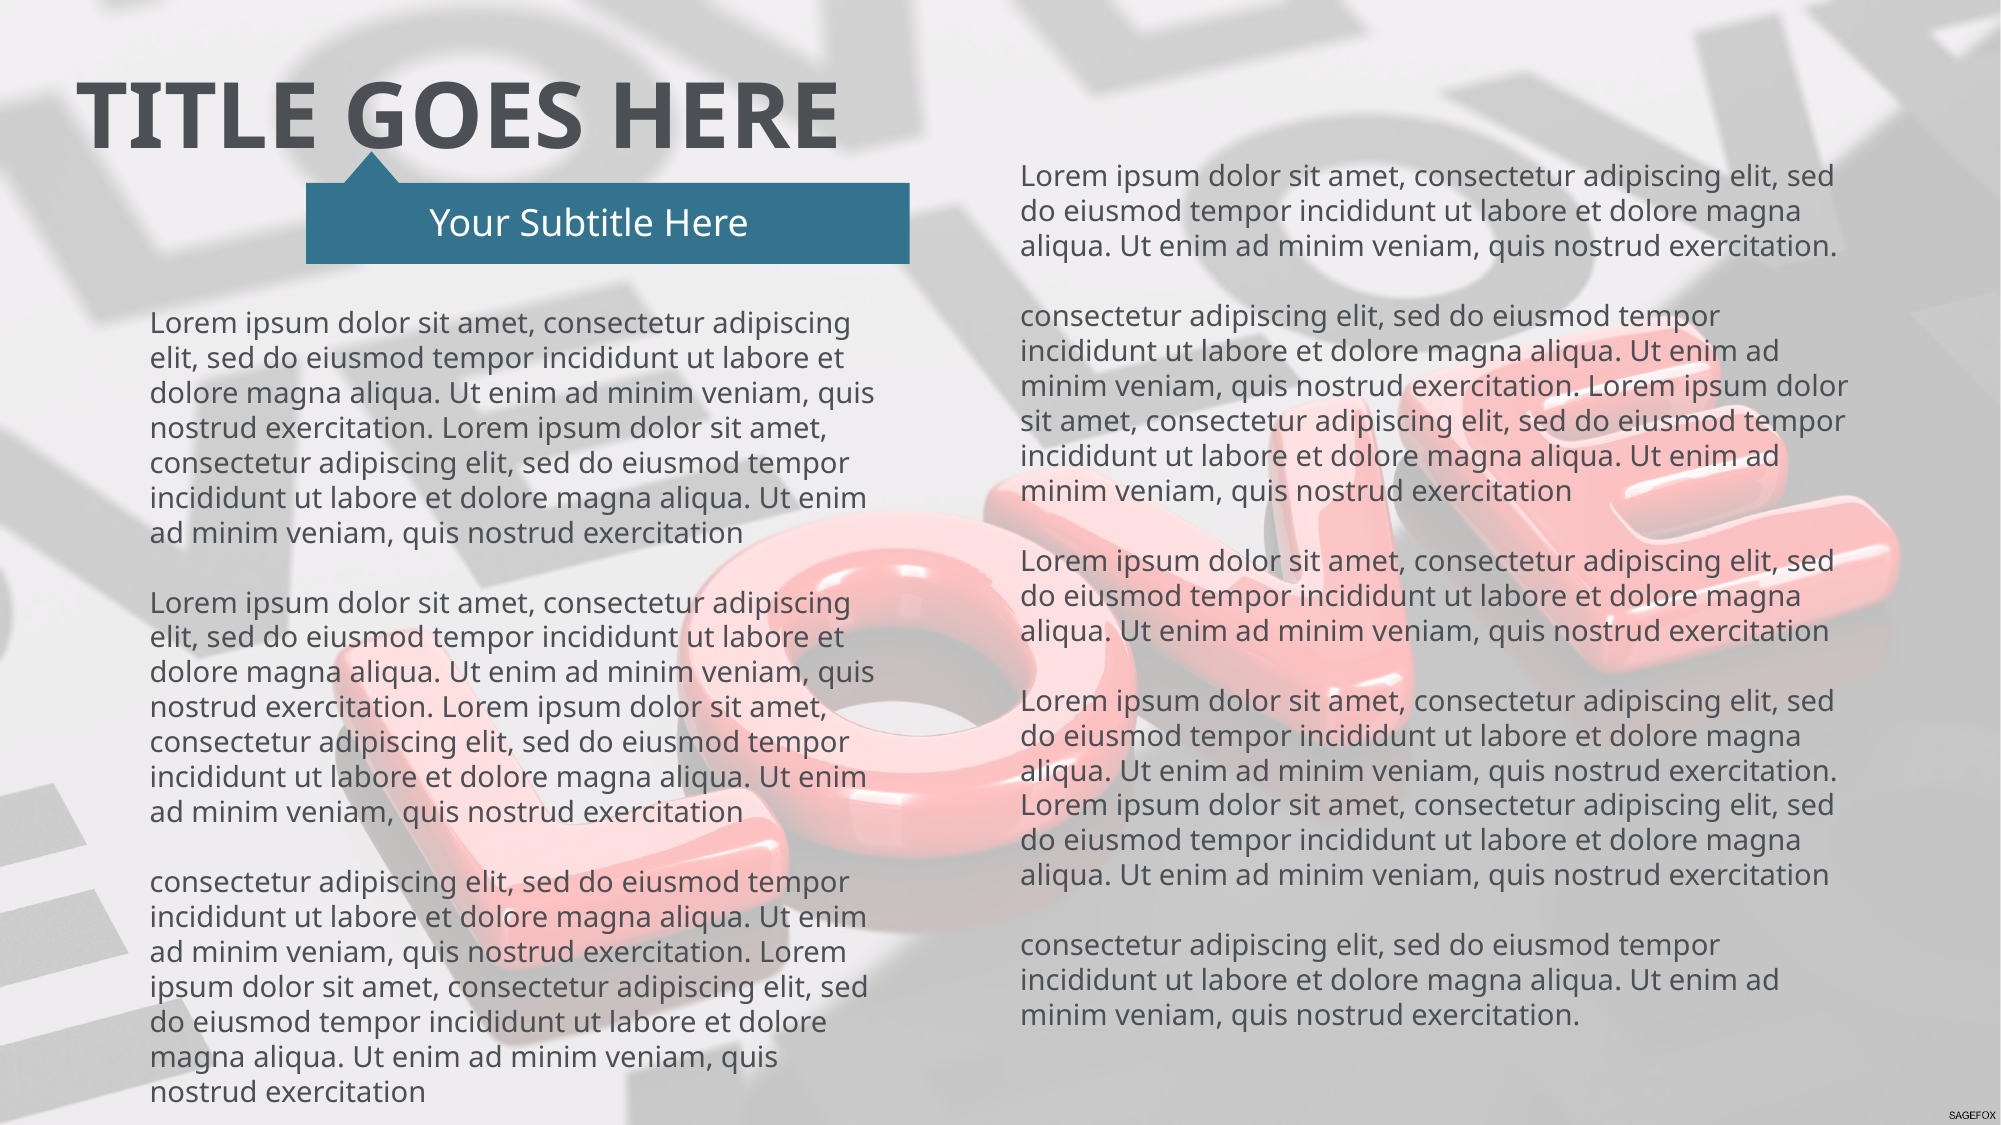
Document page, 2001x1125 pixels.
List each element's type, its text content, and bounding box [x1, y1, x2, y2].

text_box TITLE GOES HERE [60, 49, 965, 175]
text_box Lorem ipsum dolor sit amet, consectetur adipiscing elit, sed do eiusmod tempor incididunt ut labore et dolore magna aliqua. Ut enim ad minim veniam, quis nostrud exercitation. Lorem ipsum dolor sit amet, consectetur adipiscing elit, sed do eiusmod tempor incididunt ut labore et dolore magna aliqua. Ut enim ad minim veniam, quis nostrud exercitation Lorem ipsum dolor sit amet, consectetur adipiscing elit, sed do eiusmod tempor incididunt ut labore et dolore magna aliqua. Ut enim ad minim veniam, quis nostrud exercitation. Lorem ipsum dolor sit amet, consectetur adipiscing elit, sed do eiusmod tempor incididunt ut labore et dolore magna aliqua. Ut enim ad minim veniam, quis nostrud exercitation consectetur adipiscing elit, sed do eiusmod tempor incididunt ut labore et dolore magna aliqua. Ut enim ad minim veniam, quis nostrud exercitation. Lorem ipsum dolor sit amet, consectetur adipiscing elit, sed do eiusmod tempor incididunt ut labore et dolore magna aliqua. Ut enim ad minim veniam, quis nostrud exercitation [134, 296, 897, 1125]
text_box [306, 151, 910, 264]
picture [1925, 0, 2001, 1125]
text_box Lorem ipsum dolor sit amet, consectetur adipiscing elit, sed do eiusmod tempor incididunt ut labore et dolore magna aliqua. Ut enim ad minim veniam, quis nostrud exercitation. consectetur adipiscing elit, sed do eiusmod tempor incididunt ut labore et dolore magna aliqua. Ut enim ad minim veniam, quis nostrud exercitation. Lorem ipsum dolor sit amet, consectetur adipiscing elit, sed do eiusmod tempor incididunt ut labore et dolore magna aliqua. Ut enim ad minim veniam, quis nostrud exercitation Lorem ipsum dolor sit amet, consectetur adipiscing elit, sed do eiusmod tempor incididunt ut labore et dolore magna aliqua. Ut enim ad minim veniam, quis nostrud exercitation Lorem ipsum dolor sit amet, consectetur adipiscing elit, sed do eiusmod tempor incididunt ut labore et dolore magna aliqua. Ut enim ad minim veniam, quis nostrud exercitation. Lorem ipsum dolor sit amet, consectetur adipiscing elit, sed do eiusmod tempor incididunt ut labore et dolore magna aliqua. Ut enim ad minim veniam, quis nostrud exercitation consectetur adipiscing elit, sed do eiusmod tempor incididunt ut labore et dolore magna aliqua. Ut enim ad minim veniam, quis nostrud exercitation. [1005, 150, 1876, 1039]
